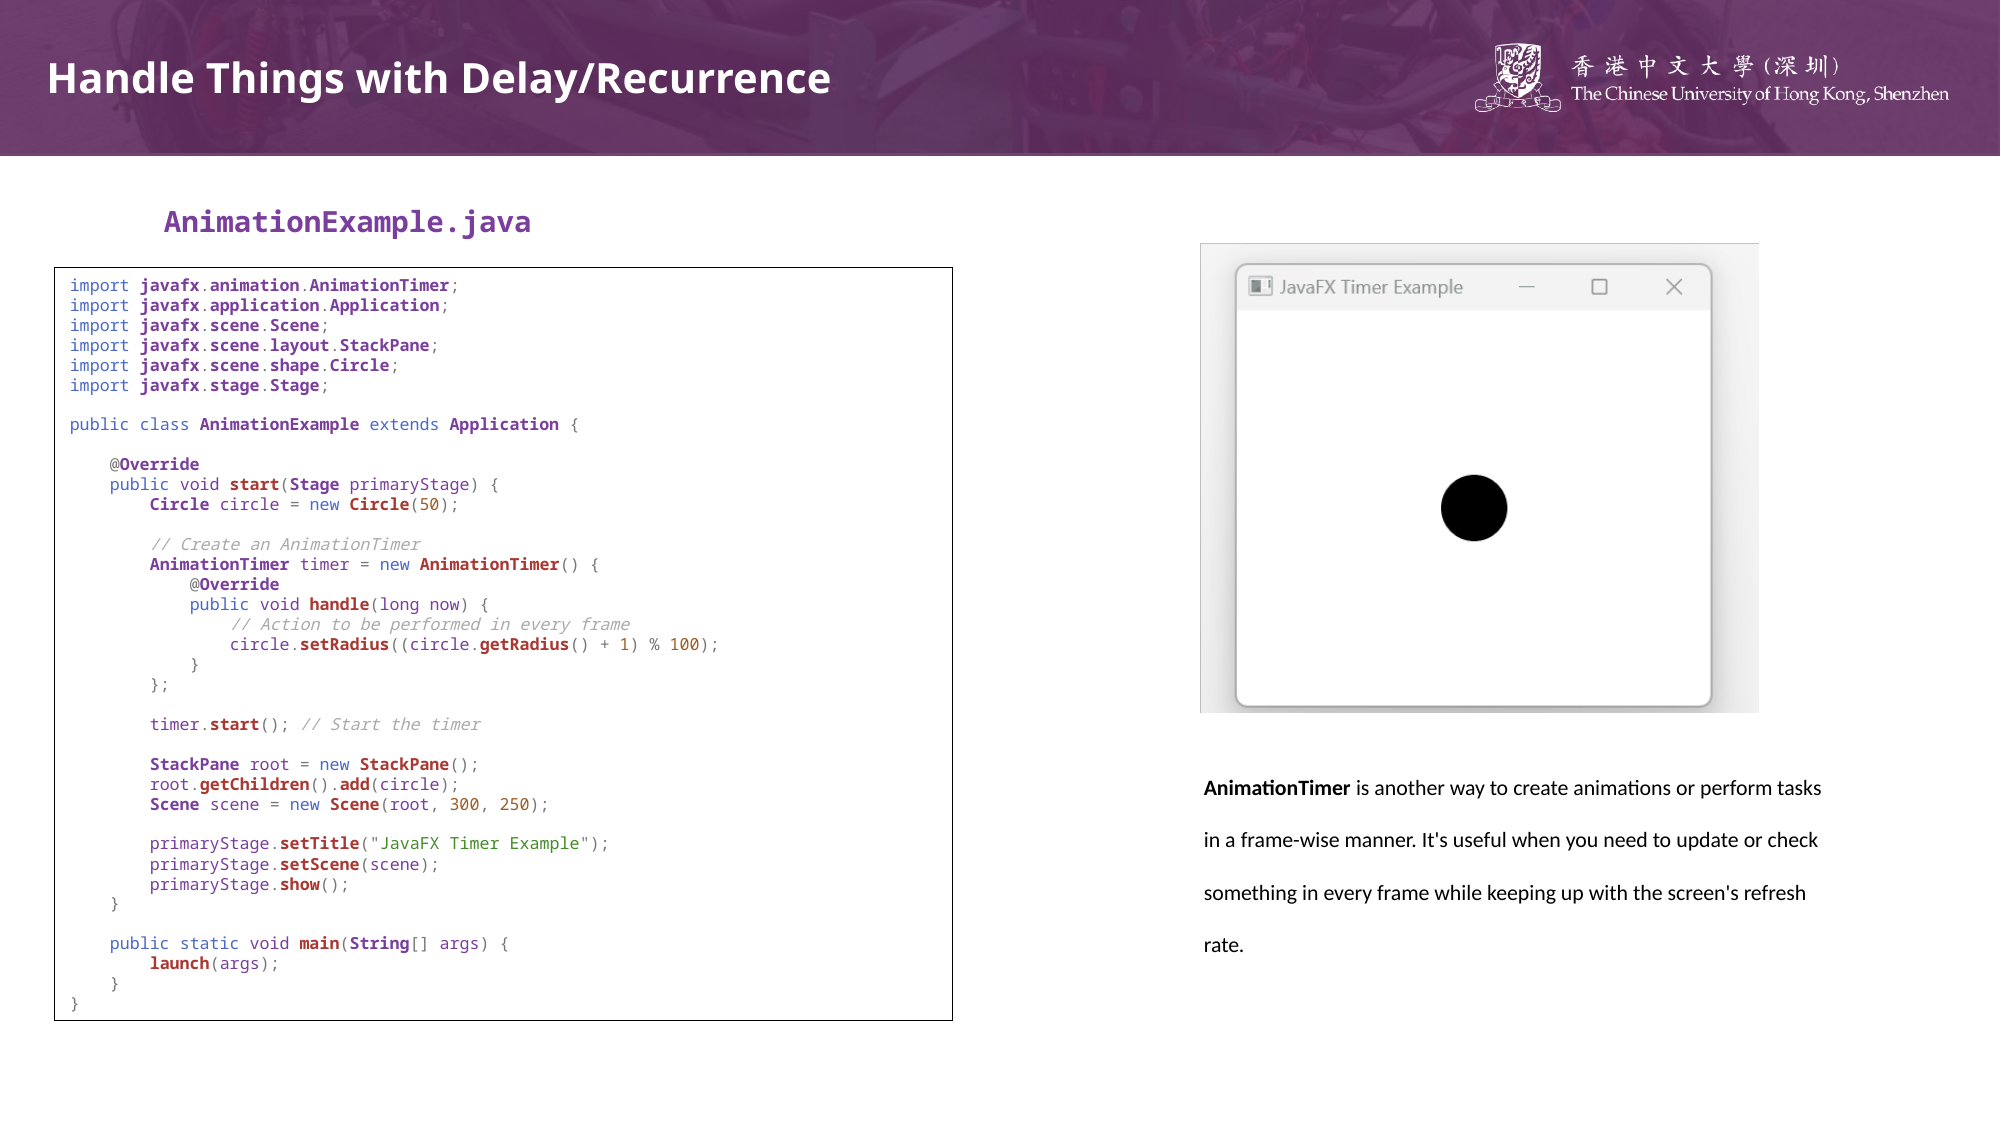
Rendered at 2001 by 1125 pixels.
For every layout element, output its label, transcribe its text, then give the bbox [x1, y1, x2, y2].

picture [1430, 13, 1994, 141]
text_box AnimationExample.java [149, 196, 547, 246]
picture [1200, 243, 1759, 713]
title Handle Things with Delay/Recurrence [31, 11, 1325, 149]
text_box AnimationTimer is another way to create animations or perform tasks in a frame-wise manner. It's useful when you need to update or check something in every frame while keeping up with the screen's refresh rate. [1189, 739, 1851, 965]
text_box import javafx.animation.AnimationTimer; import javafx.application.Application; import javafx.scene.Scene; import javafx.scene.layout.StackPane; import javafx.scene.shape.Circle; import javafx.stage.Stage; public class AnimationExample extends Application { @Override public void start(Stage primaryStage) { Circle circle = new Circle(50); // Create an AnimationTimer AnimationTimer timer = new AnimationTimer() { @Override public void handle(long now) { // Action to be performed in every frame circle.setRadius((circle.getRadius() + 1) % 100); } }; timer.start(); // Start the timer StackPane root = new StackPane(); root.getChildren().add(circle); Scene scene = new Scene(root, 300, 250); primaryStage.setTitle("JavaFX Timer Example"); primaryStage.setScene(scene); primaryStage.show(); } public static void main(String[] args) { launch(args); } } [54, 267, 953, 1021]
